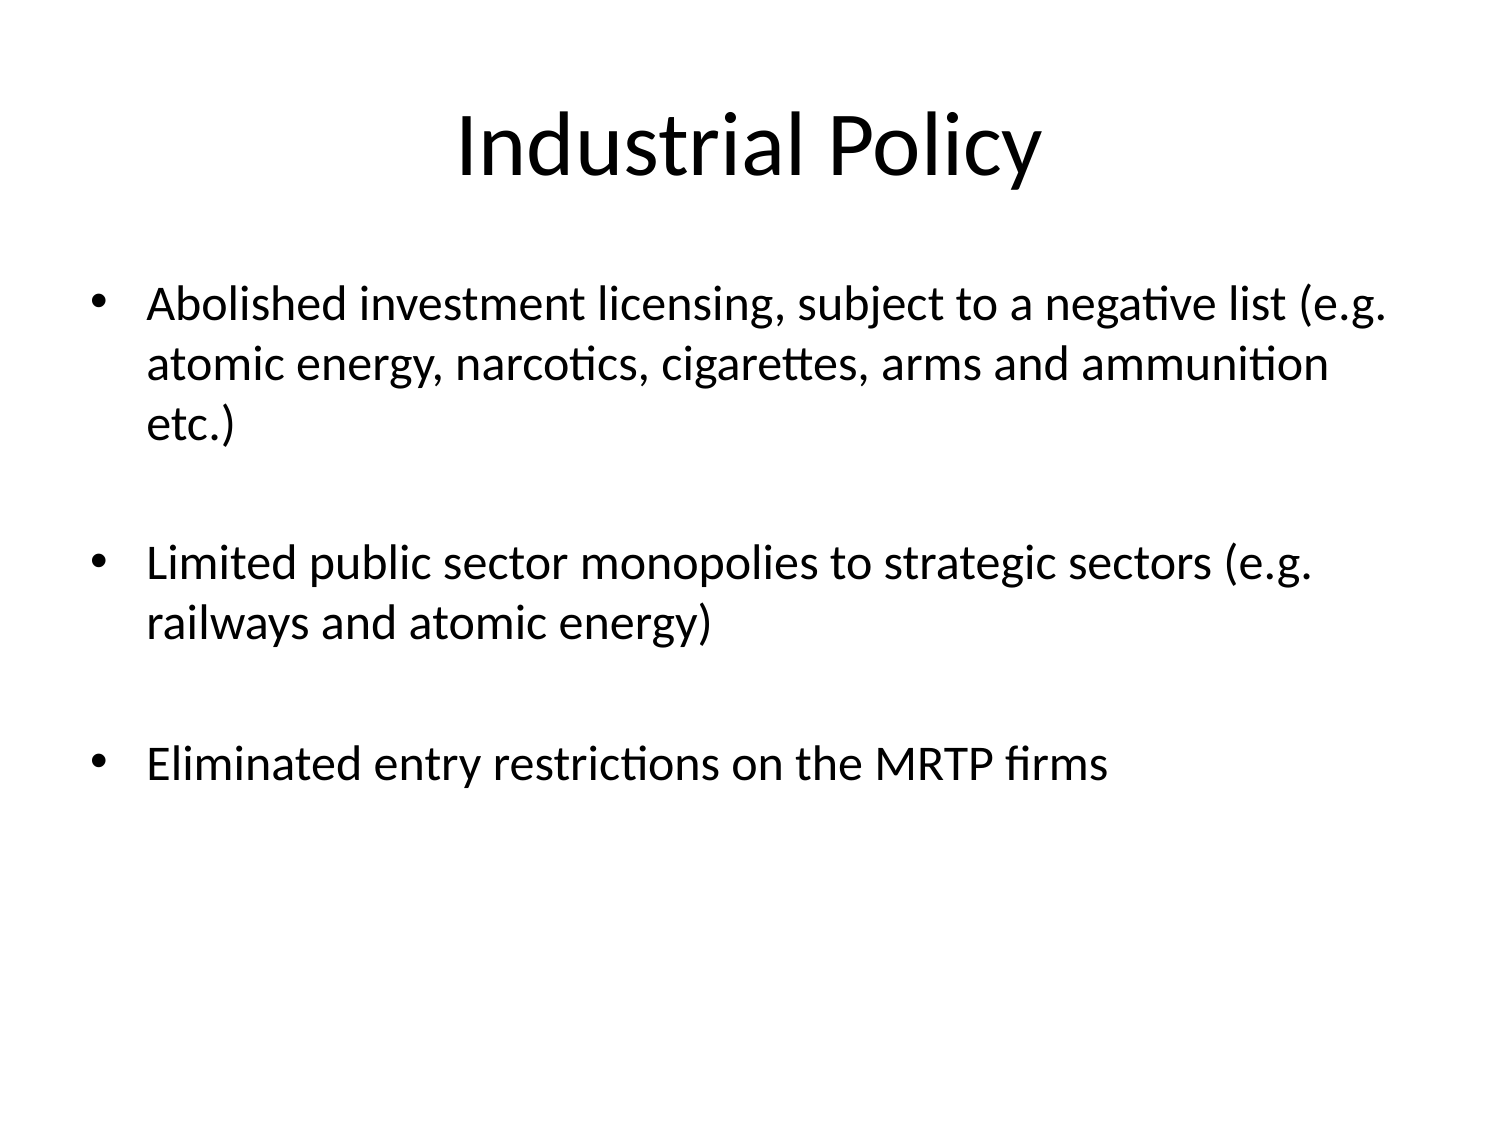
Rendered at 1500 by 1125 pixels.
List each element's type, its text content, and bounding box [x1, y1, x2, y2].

list Abolished investment licensing, subject to a negative list (e.g. atomic energy, narcotics, cigarettes, arms and ammunition etc.) Limited public sector monopolies to strategic sectors (e.g. railways and atomic energy) Eliminated entry restrictions on the MRTP firms [74, 262, 1426, 1006]
title Industrial Policy [74, 44, 1426, 233]
